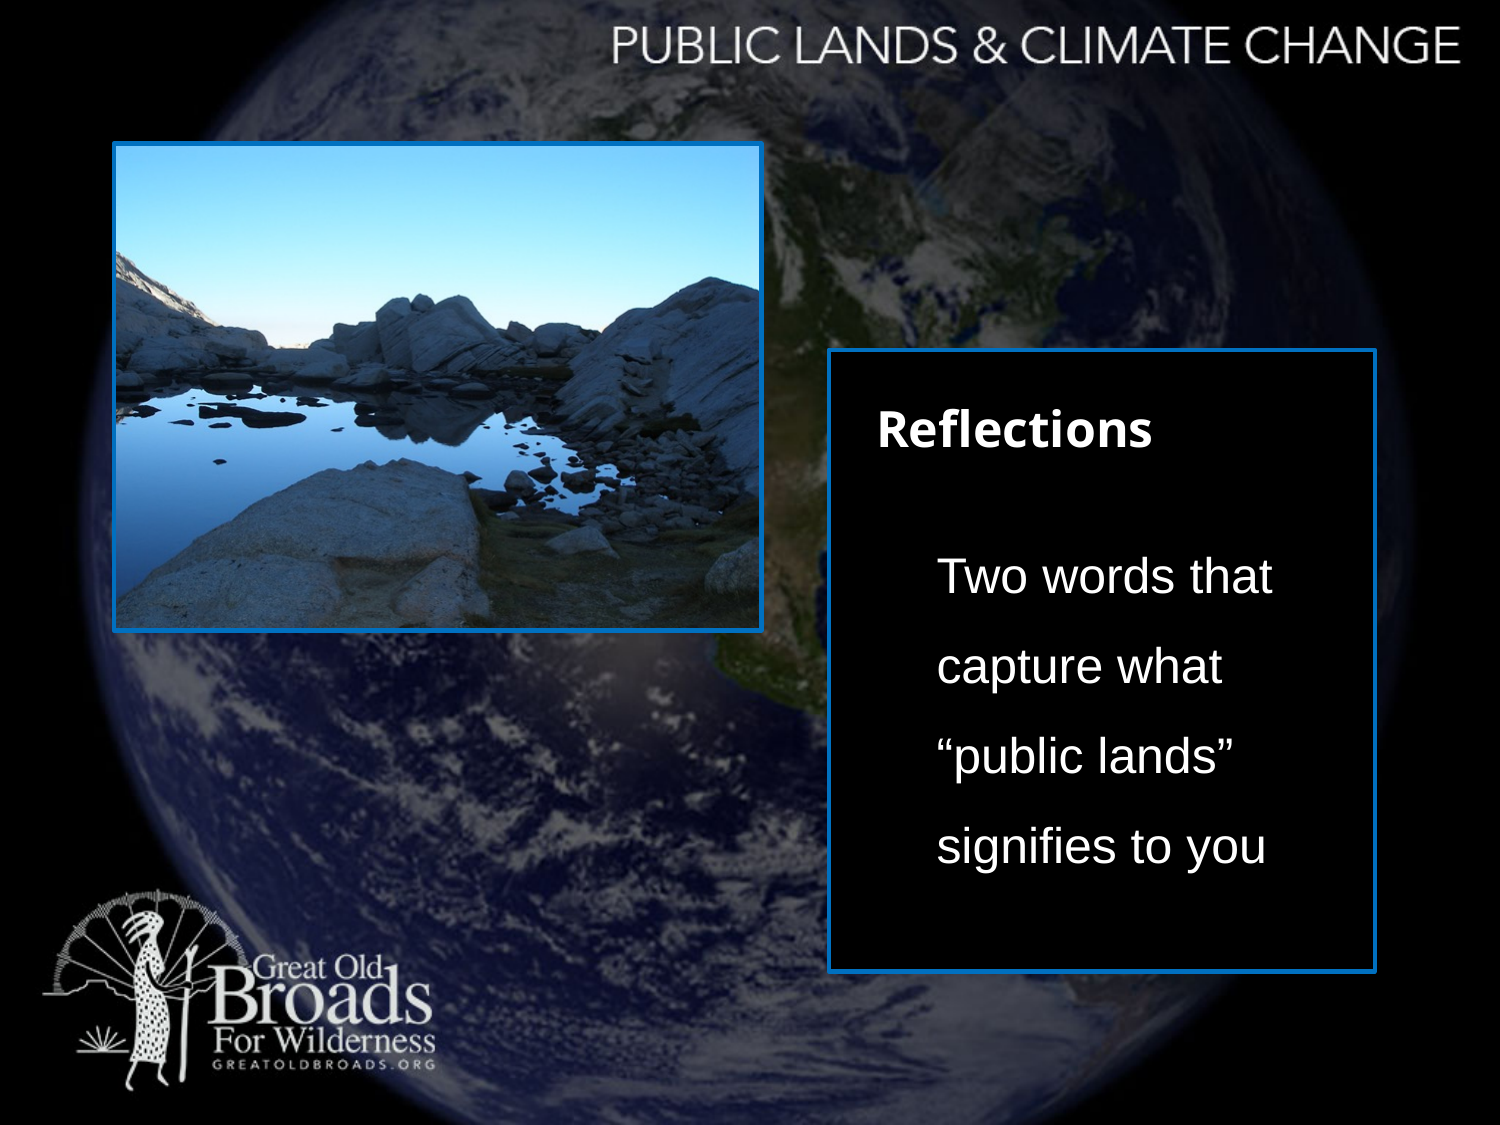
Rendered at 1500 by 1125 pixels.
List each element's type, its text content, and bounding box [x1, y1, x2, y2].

list Two words that capture what “public lands” signifies to you [921, 505, 1386, 770]
picture [0, 0, 1500, 1125]
text_box [827, 348, 1377, 974]
text_box Reflections [861, 349, 1375, 506]
